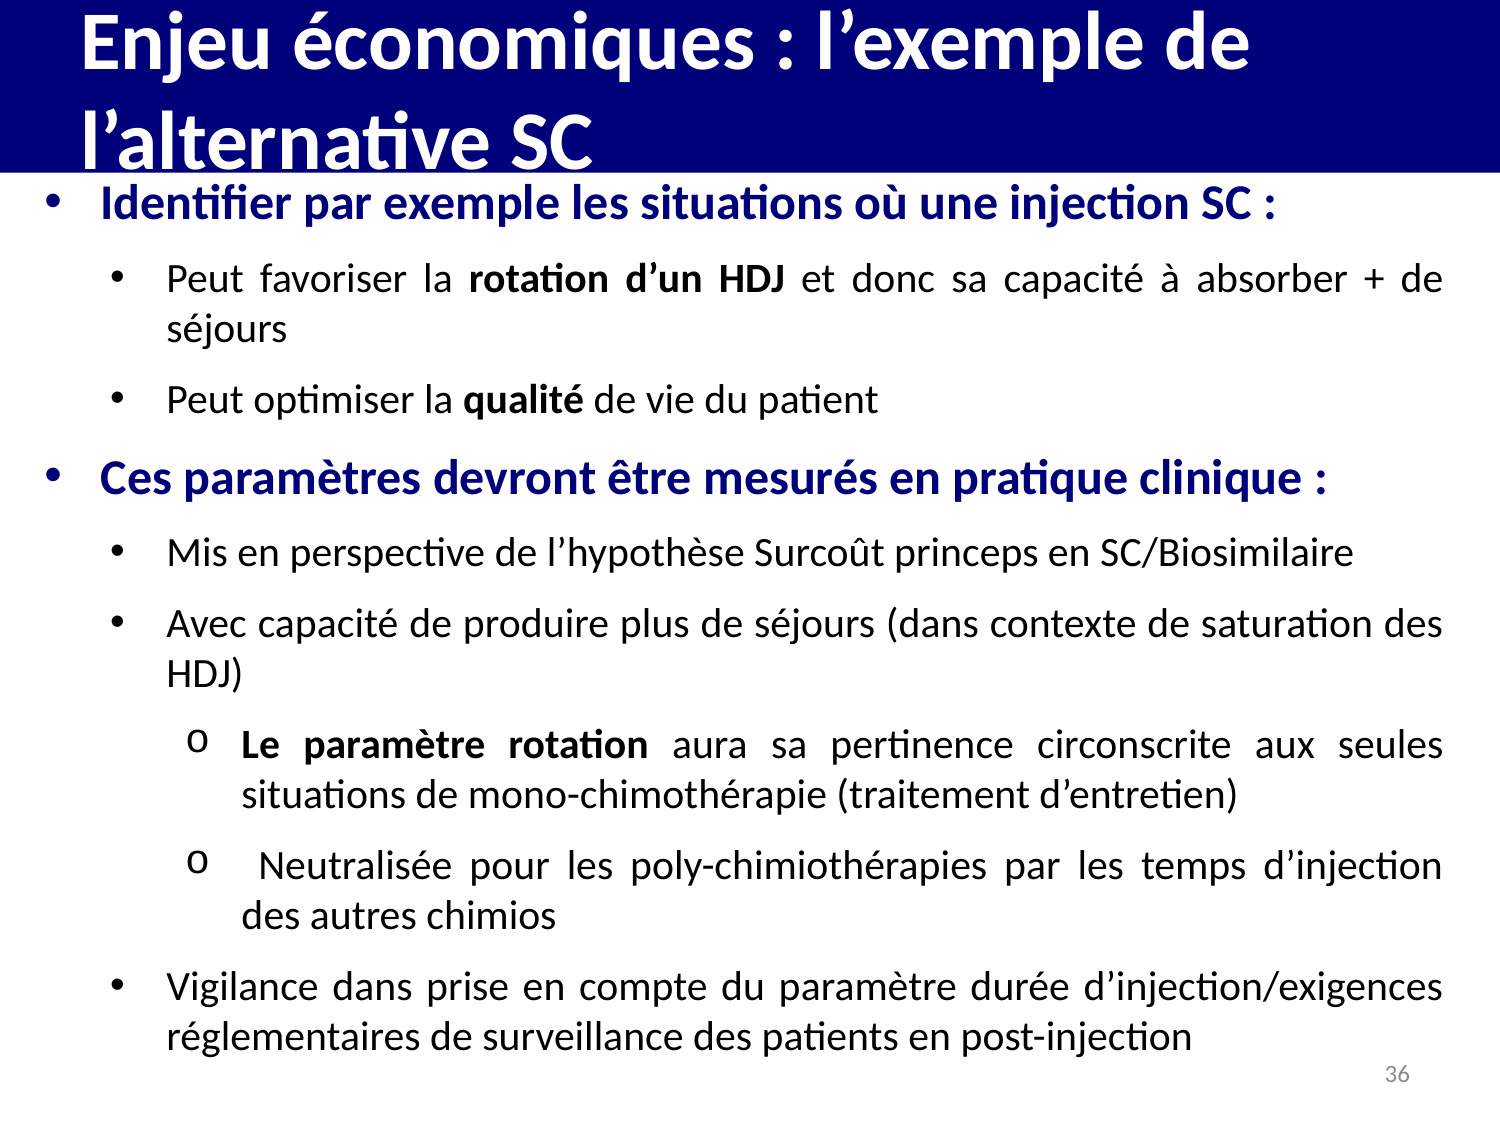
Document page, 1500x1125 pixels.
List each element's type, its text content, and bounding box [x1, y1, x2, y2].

text_box Identifier par exemple les situations où une injection SC : Peut favoriser la rotation d’un HDJ et donc sa capacité à absorber + de séjours Peut optimiser la qualité de vie du patient Ces paramètres devront être mesurés en pratique clinique : Mis en perspective de l’hypothèse Surcoût princeps en SC/Biosimilaire Avec capacité de produire plus de séjours (dans contexte de saturation des HDJ) Le paramètre rotation aura sa pertinence circonscrite aux seules situations de mono-chimothérapie (traitement d’entretien) Neutralisée pour les poly-chimiothérapies par les temps d’injection des autres chimios Vigilance dans prise en compte du paramètre durée d’injection/exigences réglementaires de surveillance des patients en post-injection [29, 162, 1459, 1125]
text_box Enjeu économiques : l’exemple de l’alternative SC [0, 0, 1500, 173]
